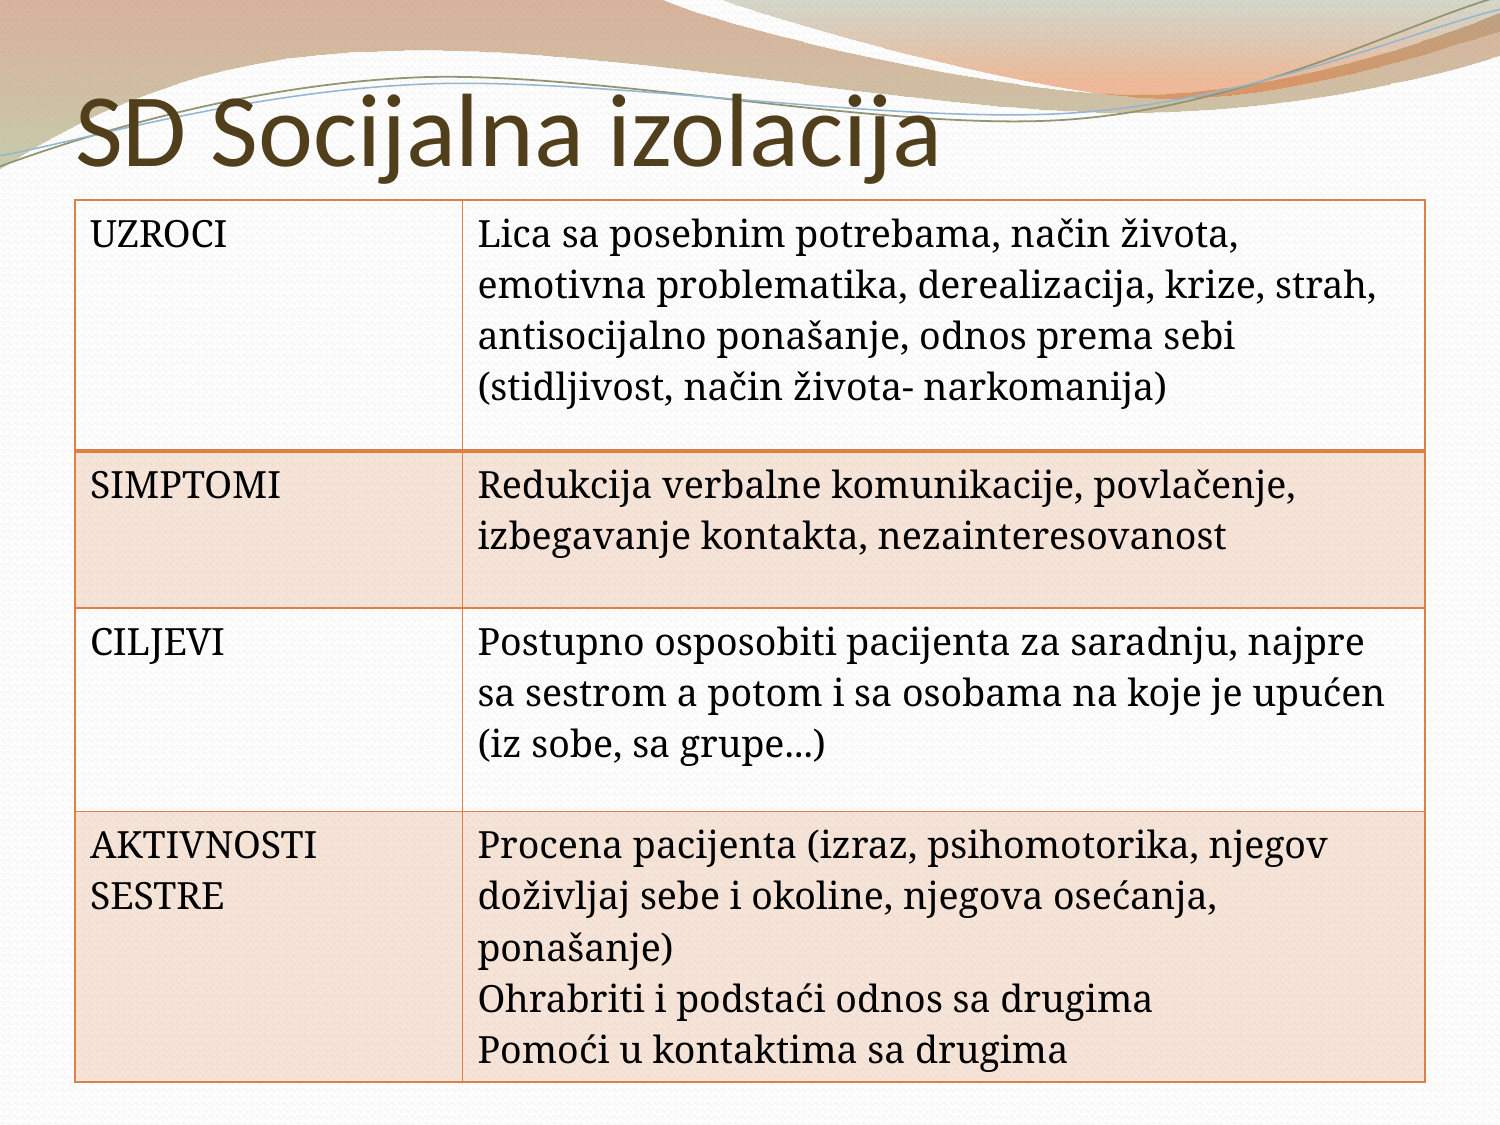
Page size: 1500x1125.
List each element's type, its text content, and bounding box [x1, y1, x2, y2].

title SD Socijalna izolacija [75, 50, 1425, 188]
table_cell Postupno osposobiti pacijenta za saradnju, najpre sa sestrom a potom i sa osobama na koje je upućen (iz sobe, sa grupe...) [463, 609, 1424, 811]
table_cell CILJEVI [76, 609, 462, 811]
table_header UZROCI [76, 201, 462, 449]
table_cell Redukcija verbalne komunikacije, povlačenje, izbegavanje kontakta, nezainteresovanost [463, 453, 1424, 607]
table_cell Procena pacijenta (izraz, psihomotorika, njegov doživljaj sebe i okoline, njegova osećanja, ponašanje) Ohrabriti i podstaći odnos sa drugima Pomoći u kontaktima sa drugima [463, 812, 1424, 1081]
table_cell SIMPTOMI [76, 453, 462, 607]
table_cell AKTIVNOSTI SESTRE [76, 812, 462, 1081]
table_header Lica sa posebnim potrebama, način života, emotivna problematika, derealizacija, krize, strah, antisocijalno ponašanje, odnos prema sebi (stidljivost, način života- narkomanija) [463, 201, 1424, 449]
